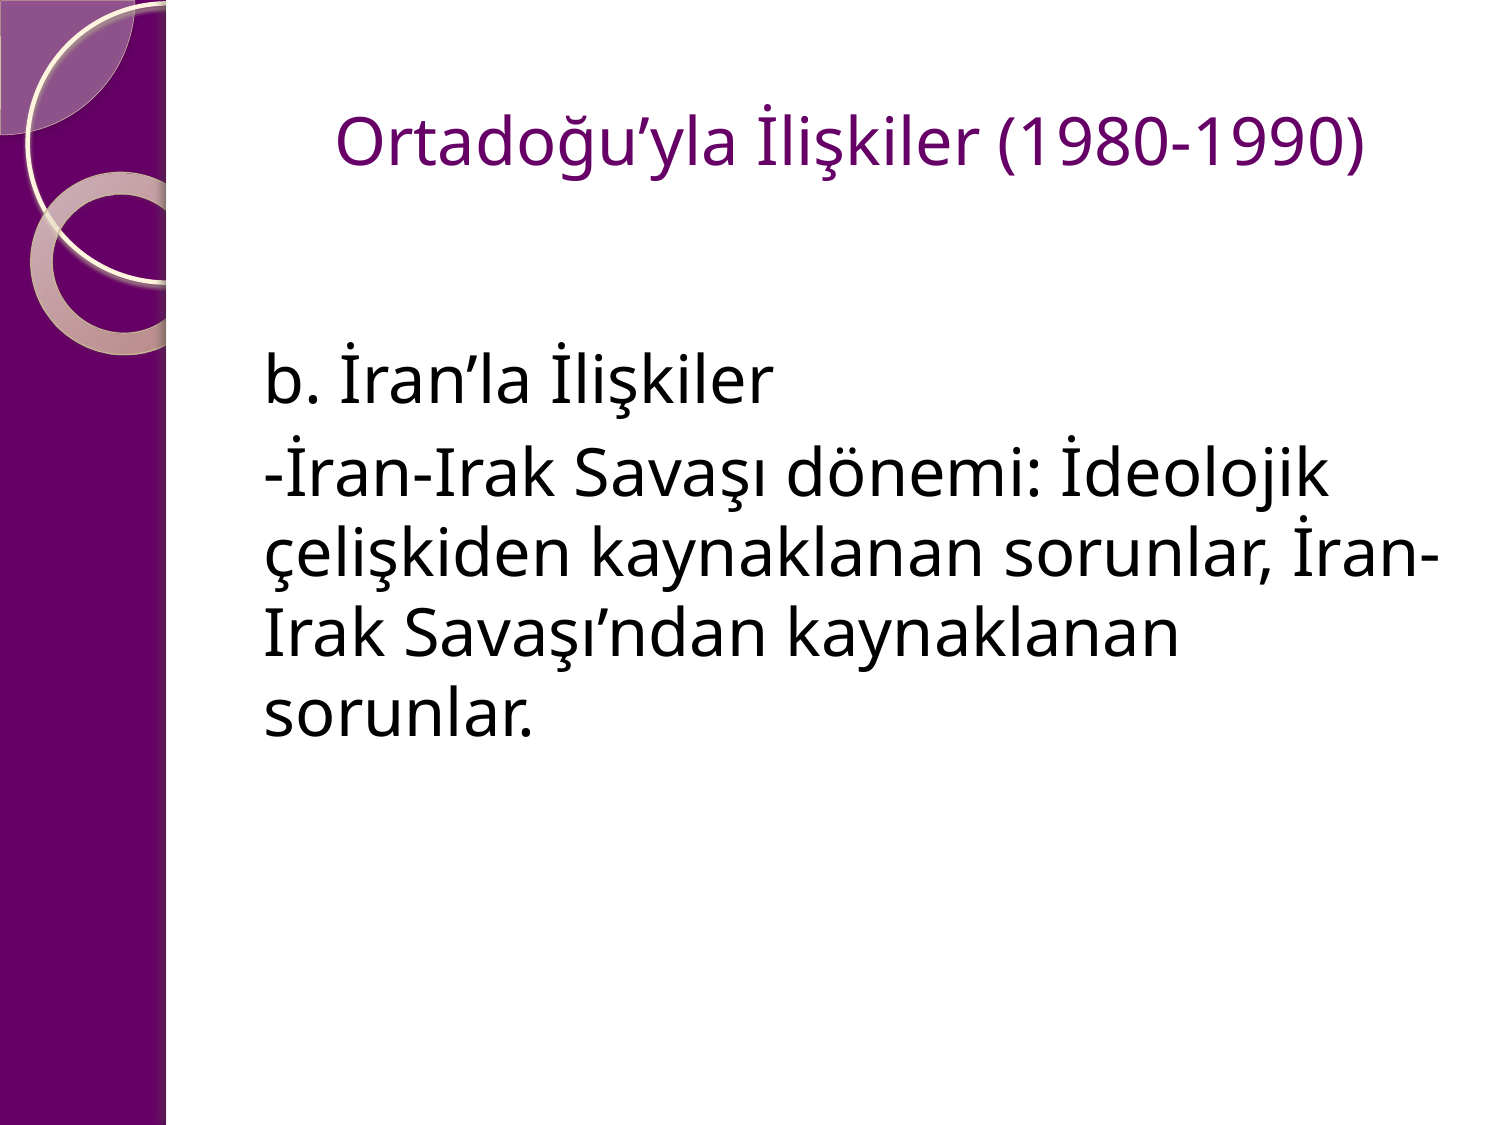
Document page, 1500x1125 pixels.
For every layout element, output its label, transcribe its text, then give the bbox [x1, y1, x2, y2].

list b. İran’la İlişkiler -İran-Irak Savaşı dönemi: İdeolojik çelişkiden kaynaklanan sorunlar, İran-Irak Savaşı’ndan kaynaklanan sorunlar. [235, 237, 1466, 1025]
title Ortadoğu’yla İlişkiler (1980-1990) [235, 45, 1466, 233]
